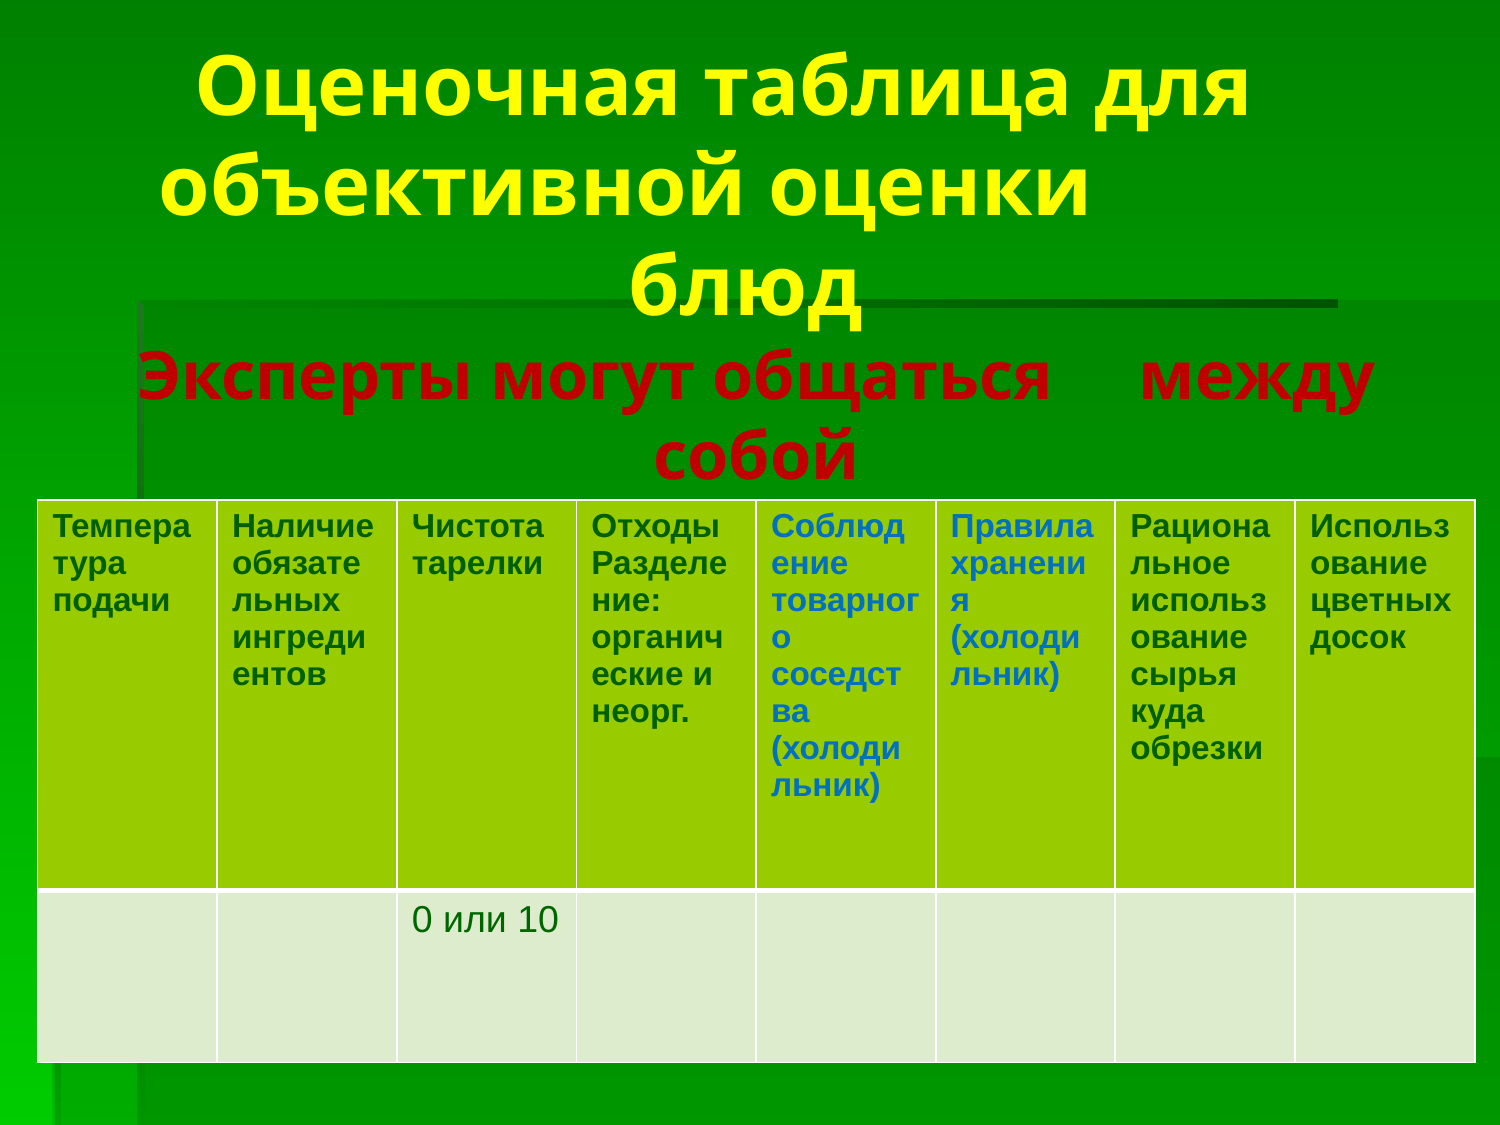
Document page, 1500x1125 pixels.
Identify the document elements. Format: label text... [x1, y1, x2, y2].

table_header Наличие обязательных ингредиентов [218, 501, 396, 888]
table_header Правила хранения (холодильник) [937, 501, 1114, 888]
table_header Отходы Разделение: органические и неорг. [577, 501, 755, 888]
table_header Рациональное использование сырья куда обрезки [1116, 501, 1294, 888]
table_header Температура подачи [38, 501, 216, 888]
table_header Чистота тарелки [398, 501, 576, 888]
table_cell [1116, 893, 1294, 1062]
table_header Использование цветных досок [1296, 501, 1474, 888]
title Оценочная таблица для объективной оценки блюд Эксперты могут общаться между собой [74, 0, 1439, 499]
table_cell [218, 893, 396, 1062]
table_cell 0 или 10 [398, 893, 576, 1062]
table_header Соблюдение товарного соседства (холодильник) [757, 501, 935, 888]
table_cell [1296, 893, 1474, 1062]
table_cell [38, 893, 216, 1062]
table_cell [577, 893, 755, 1062]
table_cell [937, 893, 1114, 1062]
table_cell [757, 893, 935, 1062]
